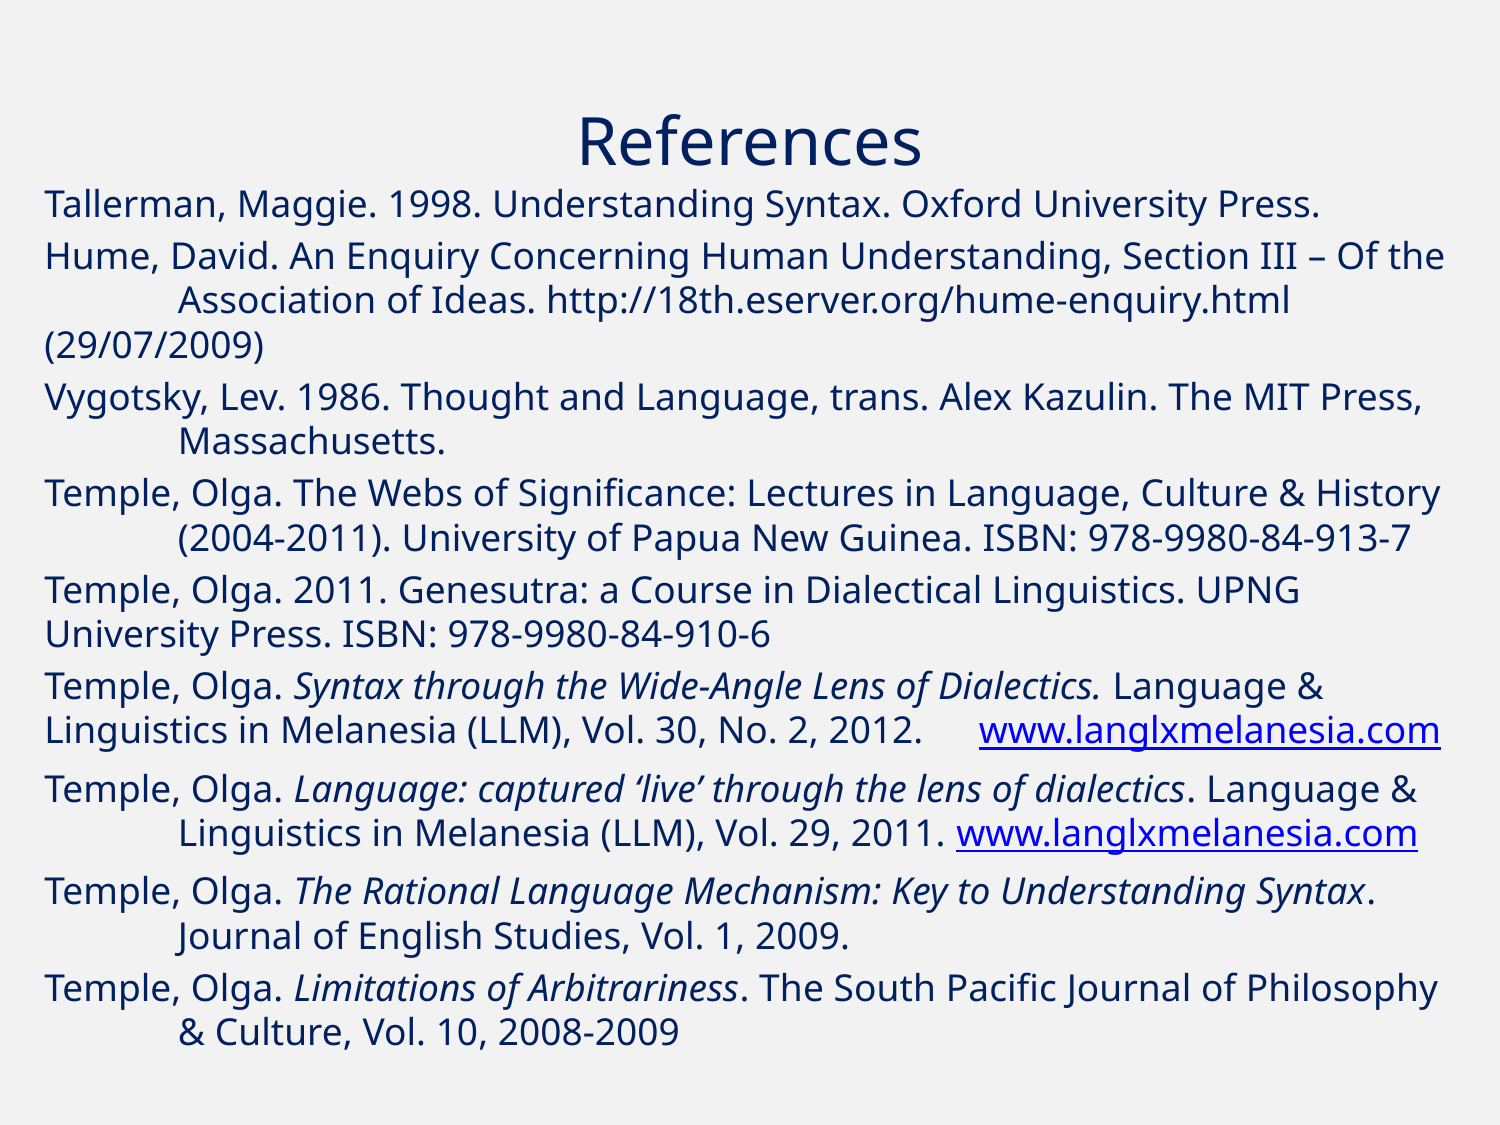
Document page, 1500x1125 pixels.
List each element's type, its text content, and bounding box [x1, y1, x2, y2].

list Tallerman, Maggie. 1998. Understanding Syntax. Oxford University Press. Hume, David. An Enquiry Concerning Human Understanding, Section III – Of the Association of Ideas. http://18th.eserver.org/hume-enquiry.html (29/07/2009) Vygotsky, Lev. 1986. Thought and Language, trans. Alex Kazulin. The MIT Press, Massachusetts. Temple, Olga. The Webs of Significance: Lectures in Language, Culture & History (2004-2011). University of Papua New Guinea. ISBN: 978-9980-84-913-7 Temple, Olga. 2011. Genesutra: a Course in Dialectical Linguistics. UPNG University Press. ISBN: 978-9980-84-910-6 Temple, Olga. Syntax through the Wide-Angle Lens of Dialectics. Language & Linguistics in Melanesia (LLM), Vol. 30, No. 2, 2012. www.langlxmelanesia.com Temple, Olga. Language: captured ‘live’ through the lens of dialectics. Language & Linguistics in Melanesia (LLM), Vol. 29, 2011. www.langlxmelanesia.com Temple, Olga. The Rational Language Mechanism: Key to Understanding Syntax. Journal of English Studies, Vol. 1, 2009. Temple, Olga. Limitations of Arbitrariness. The South Pacific Journal of Philosophy & Culture, Vol. 10, 2008-2009 [29, 172, 1471, 1125]
title References [75, 45, 1425, 172]
